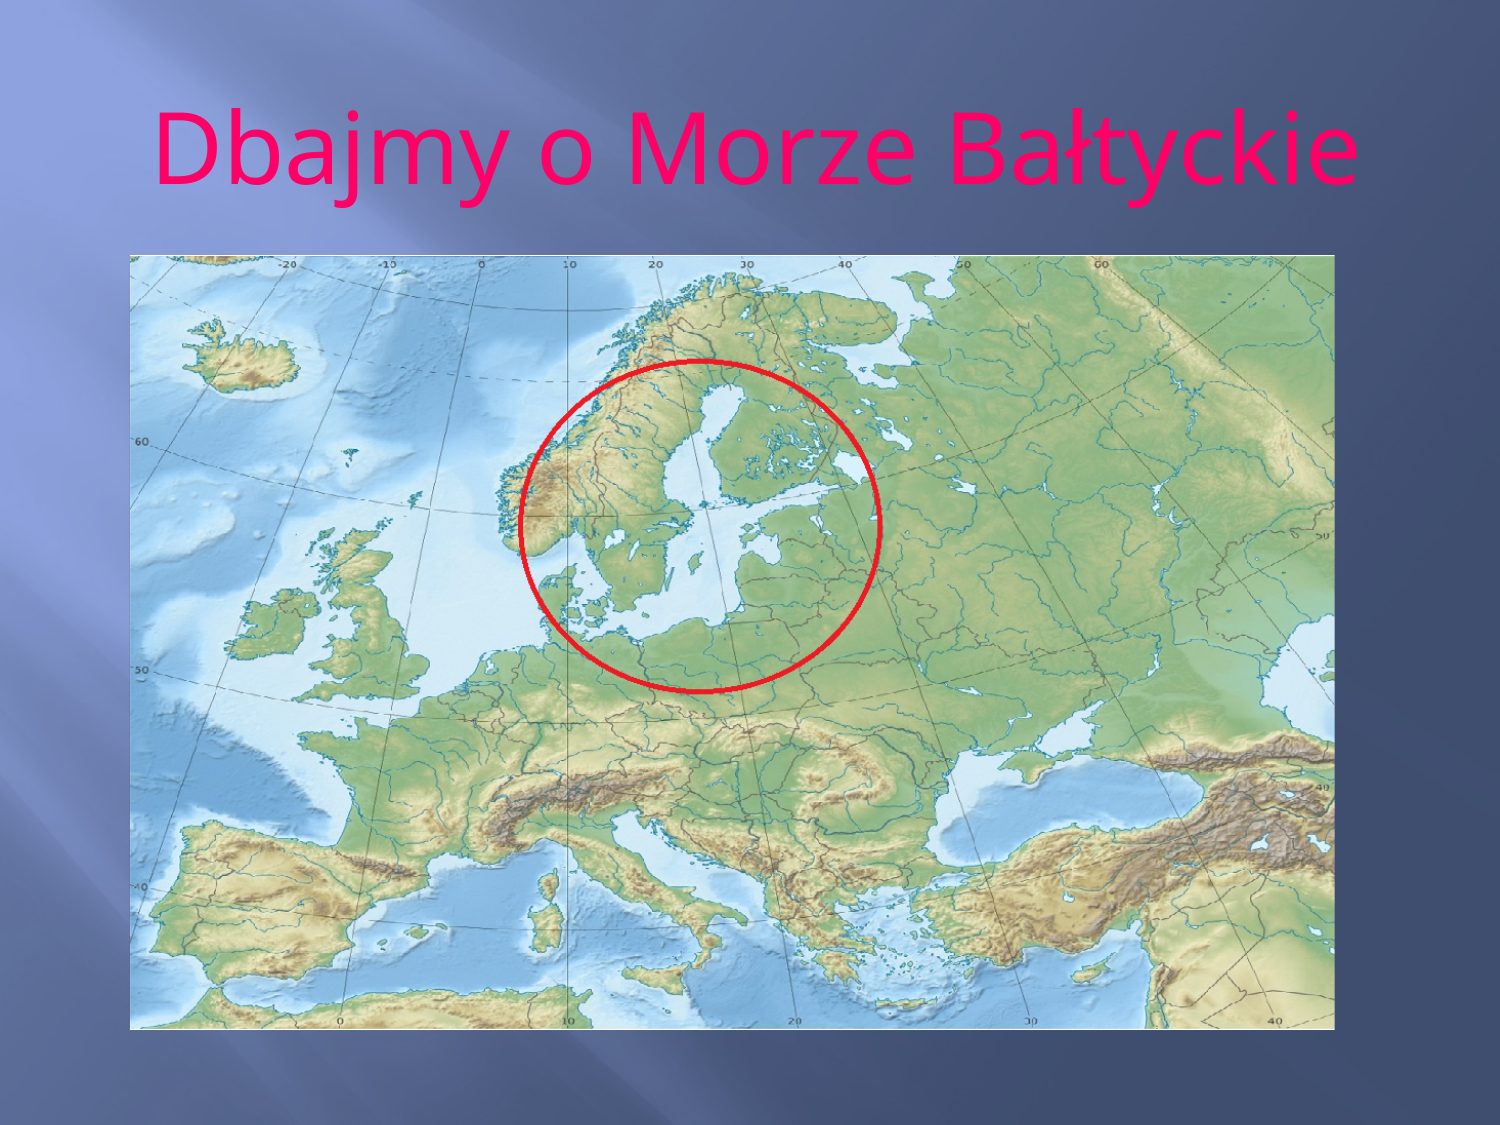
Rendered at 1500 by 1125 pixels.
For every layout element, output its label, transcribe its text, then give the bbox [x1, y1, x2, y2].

text_box Dbajmy o Morze Bałtyckie [135, 77, 1424, 212]
picture [129, 255, 1335, 1031]
